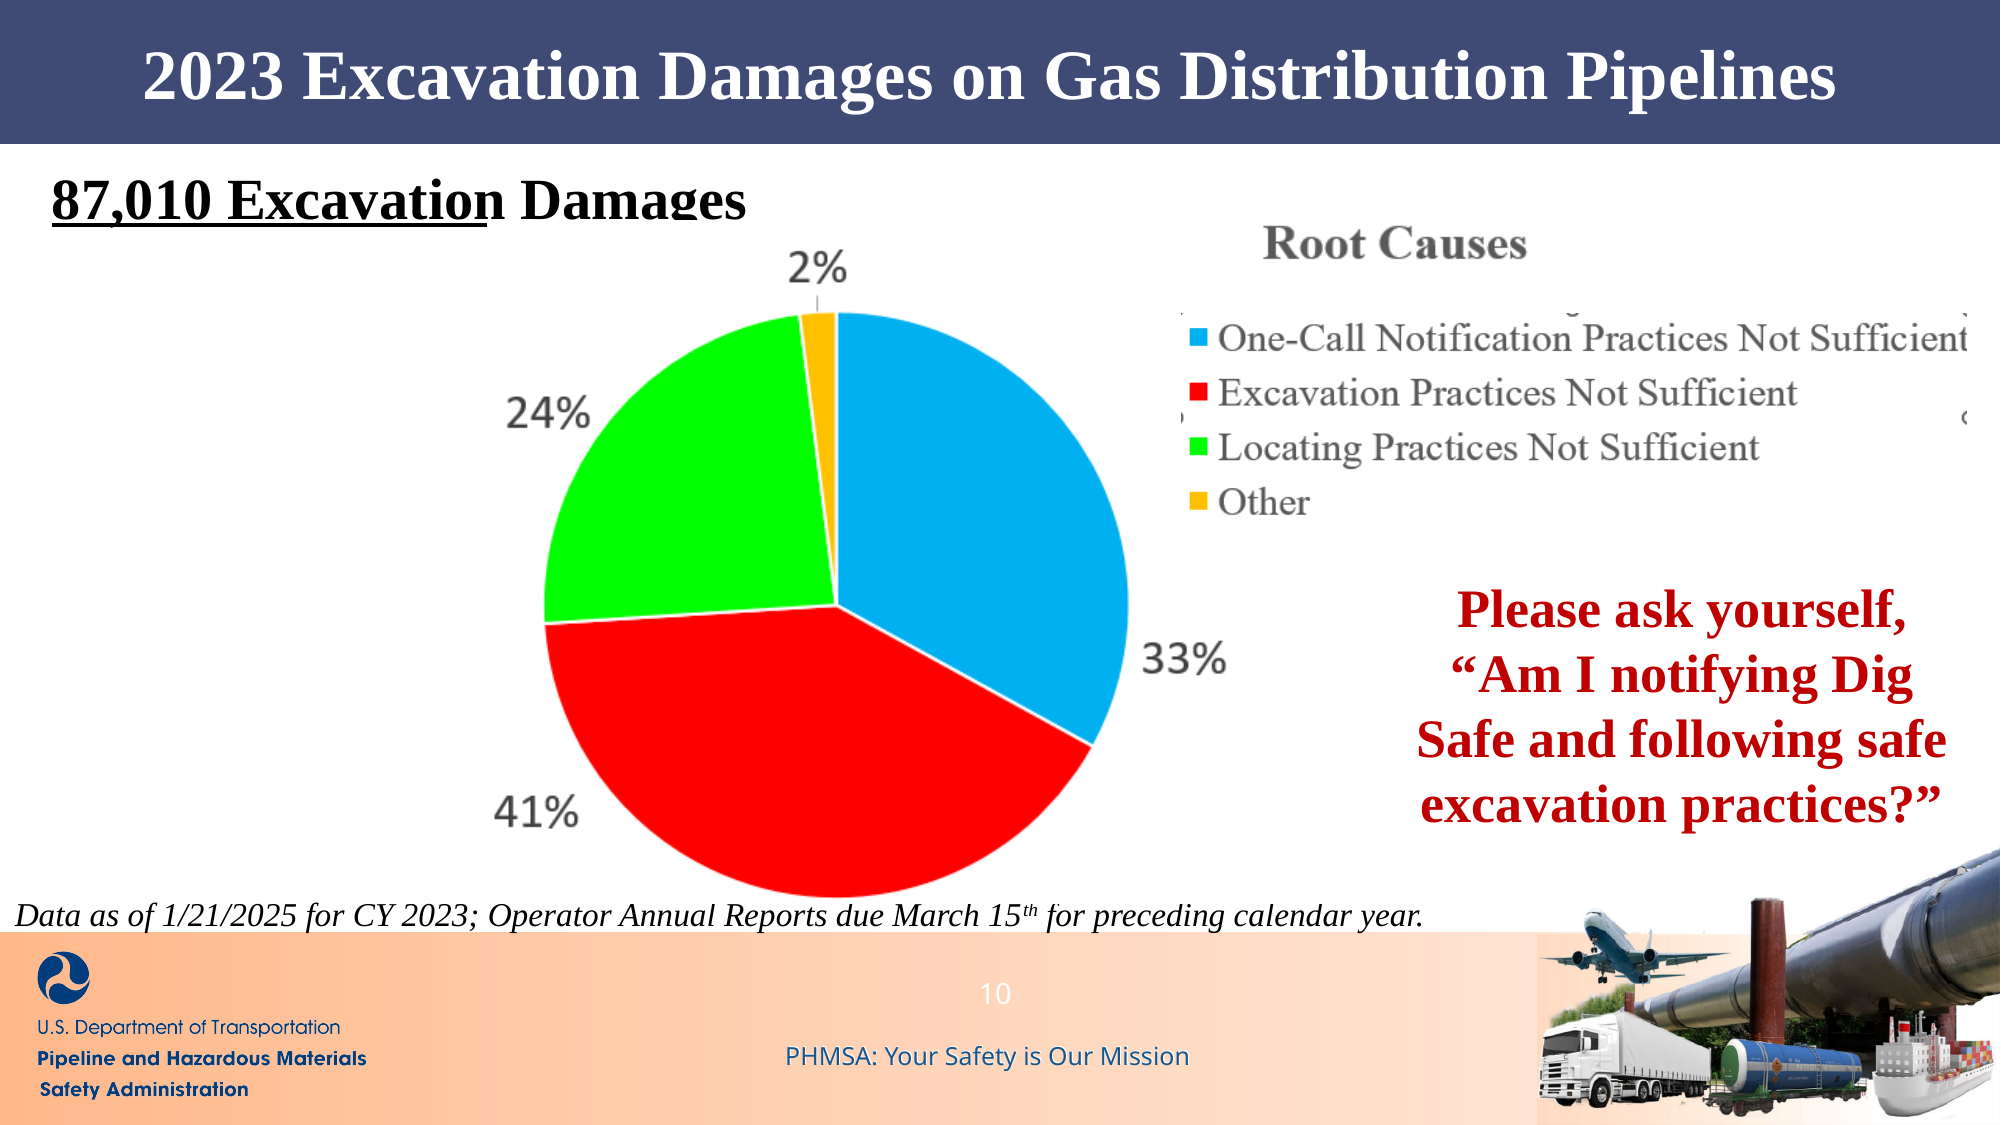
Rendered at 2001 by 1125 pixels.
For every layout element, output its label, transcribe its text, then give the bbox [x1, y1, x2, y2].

picture [1537, 842, 2000, 1125]
text_box 2023 Excavation Damages on Gas Distribution Pipelines [0, 6, 2000, 137]
text_box Please ask yourself, “Am I notifying Dig Safe and following safe excavation practices?” [1539, 565, 1967, 841]
text_box 87,010 Excavation Damages [36, 154, 1362, 361]
picture [35, 941, 371, 1107]
text_box 10 [963, 967, 1090, 1023]
picture [486, 220, 1967, 904]
text_box Data as of 1/21/2025 for CY 2023; Operator Annual Reports due March 15th for preceding calendar year. [0, 886, 1468, 941]
